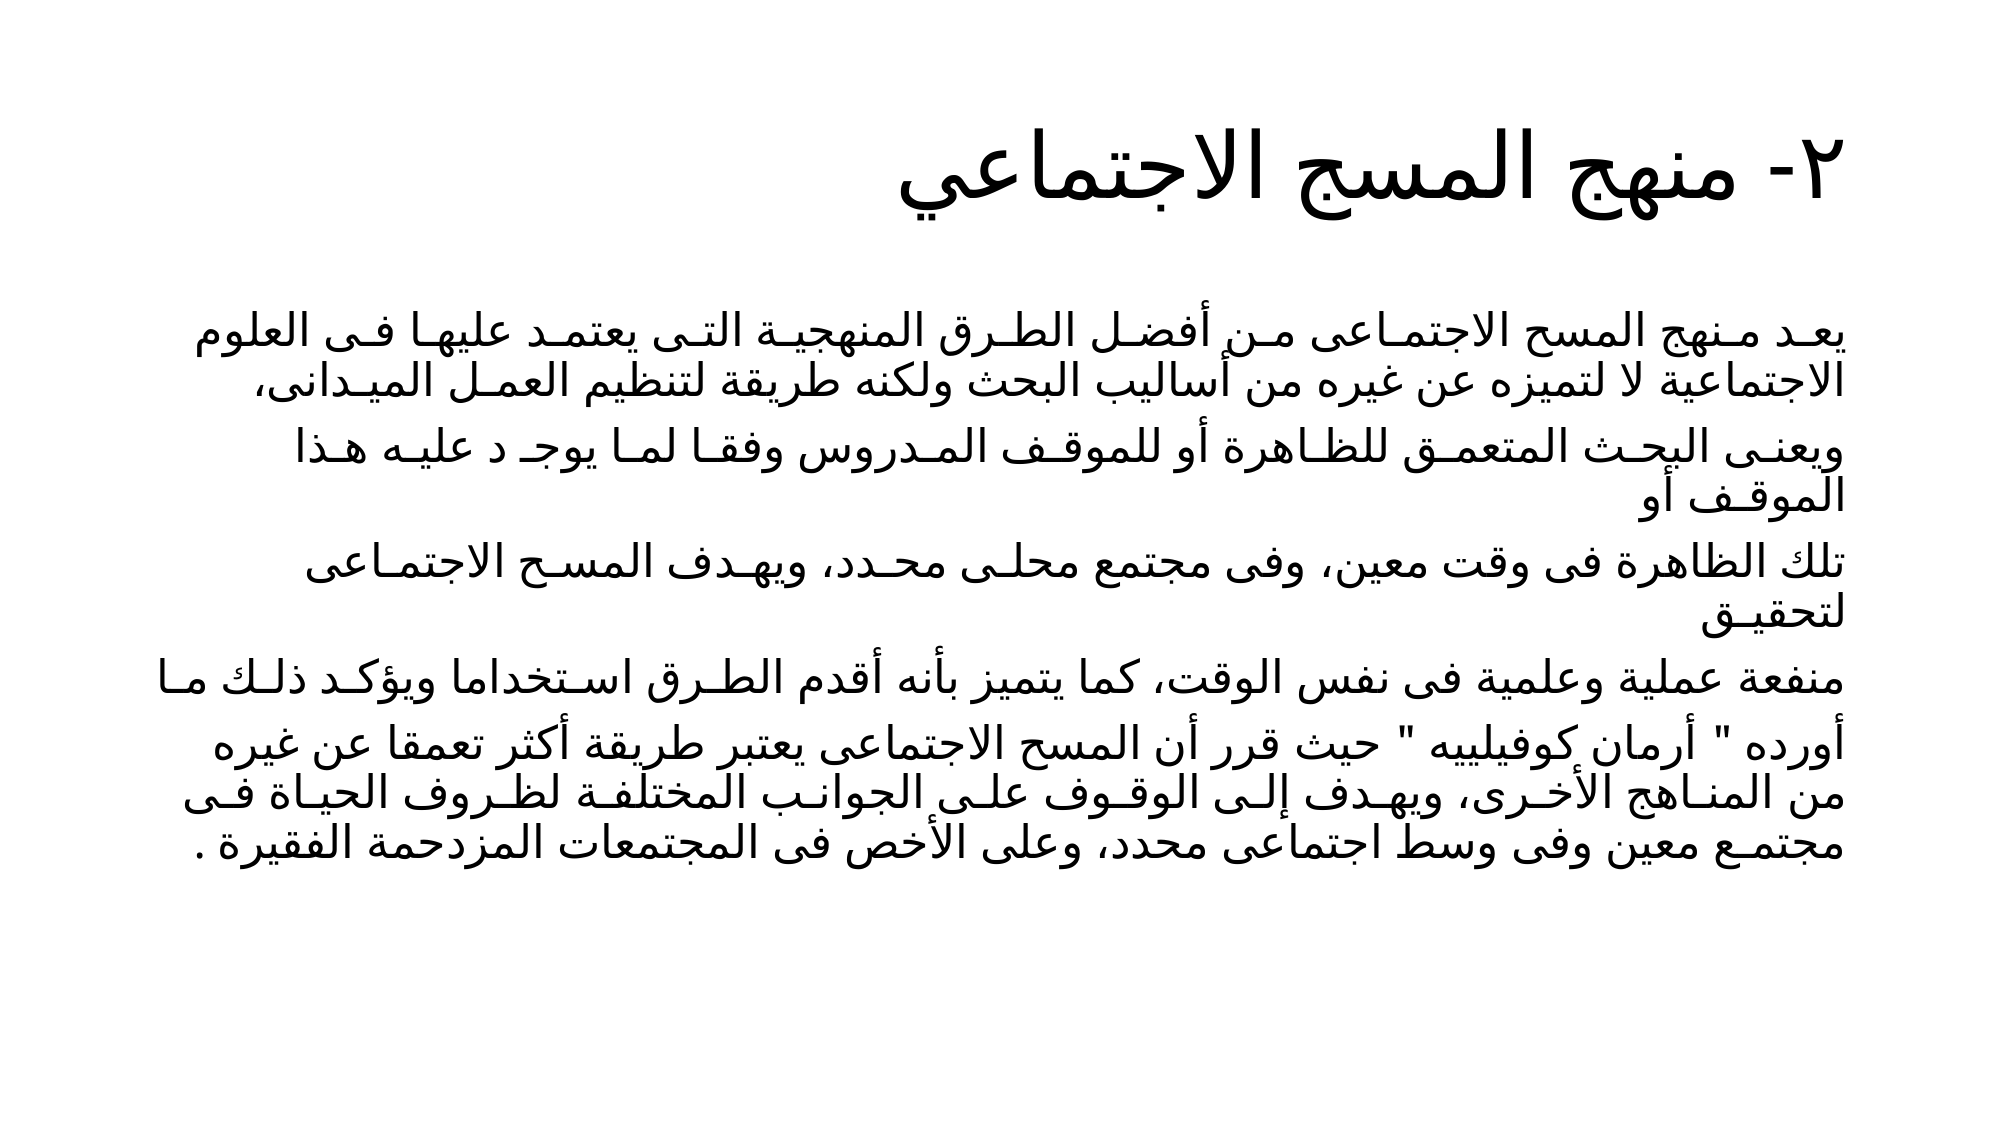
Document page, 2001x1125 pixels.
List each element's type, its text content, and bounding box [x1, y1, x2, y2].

title ٢- منهج المسج الاجتماعي [137, 59, 1863, 278]
list يعـد مـنهج المسح الاجتمـاعى مـن أفضـل الطـرق المنهجيـة التـى يعتمـد عليهـا فـى العلوم الاجتماعية لا لتميزه عن غيره من أساليب البحث ولكنه طريقة لتنظيم العمـل الميـدانى، ويعنـى البحـث المتعمـق للظـاهرة أو للموقـف المـدروس وفقـا لمـا يوجـ د عليـه هـذا الموقـف أو تلك الظاهرة فى وقت معين، وفى مجتمع محلـى محـدد، ويهـدف المسـح الاجتمـاعى لتحقيـق منفعة عملية وعلمية فى نفس الوقت، كما يتميز بأنه أقدم الطـرق اسـتخداما ويؤكـد ذلـك مـا أورده " أرمان كوفيلييه " حيث قرر أن المسح الاجتماعى يعتبر طريقة أكثر تعمقا عن غيره من المنـاهج الأخـرى، ويهـدف إلـى الوقـوف علـى الجوانـب المختلفـة لظـروف الحيـاة فـى مجتمـع معين وفى وسط اجتماعى محدد، وعلى الأخص فى المجتمعات المزدحمة الفقيرة . [137, 299, 1863, 1014]
